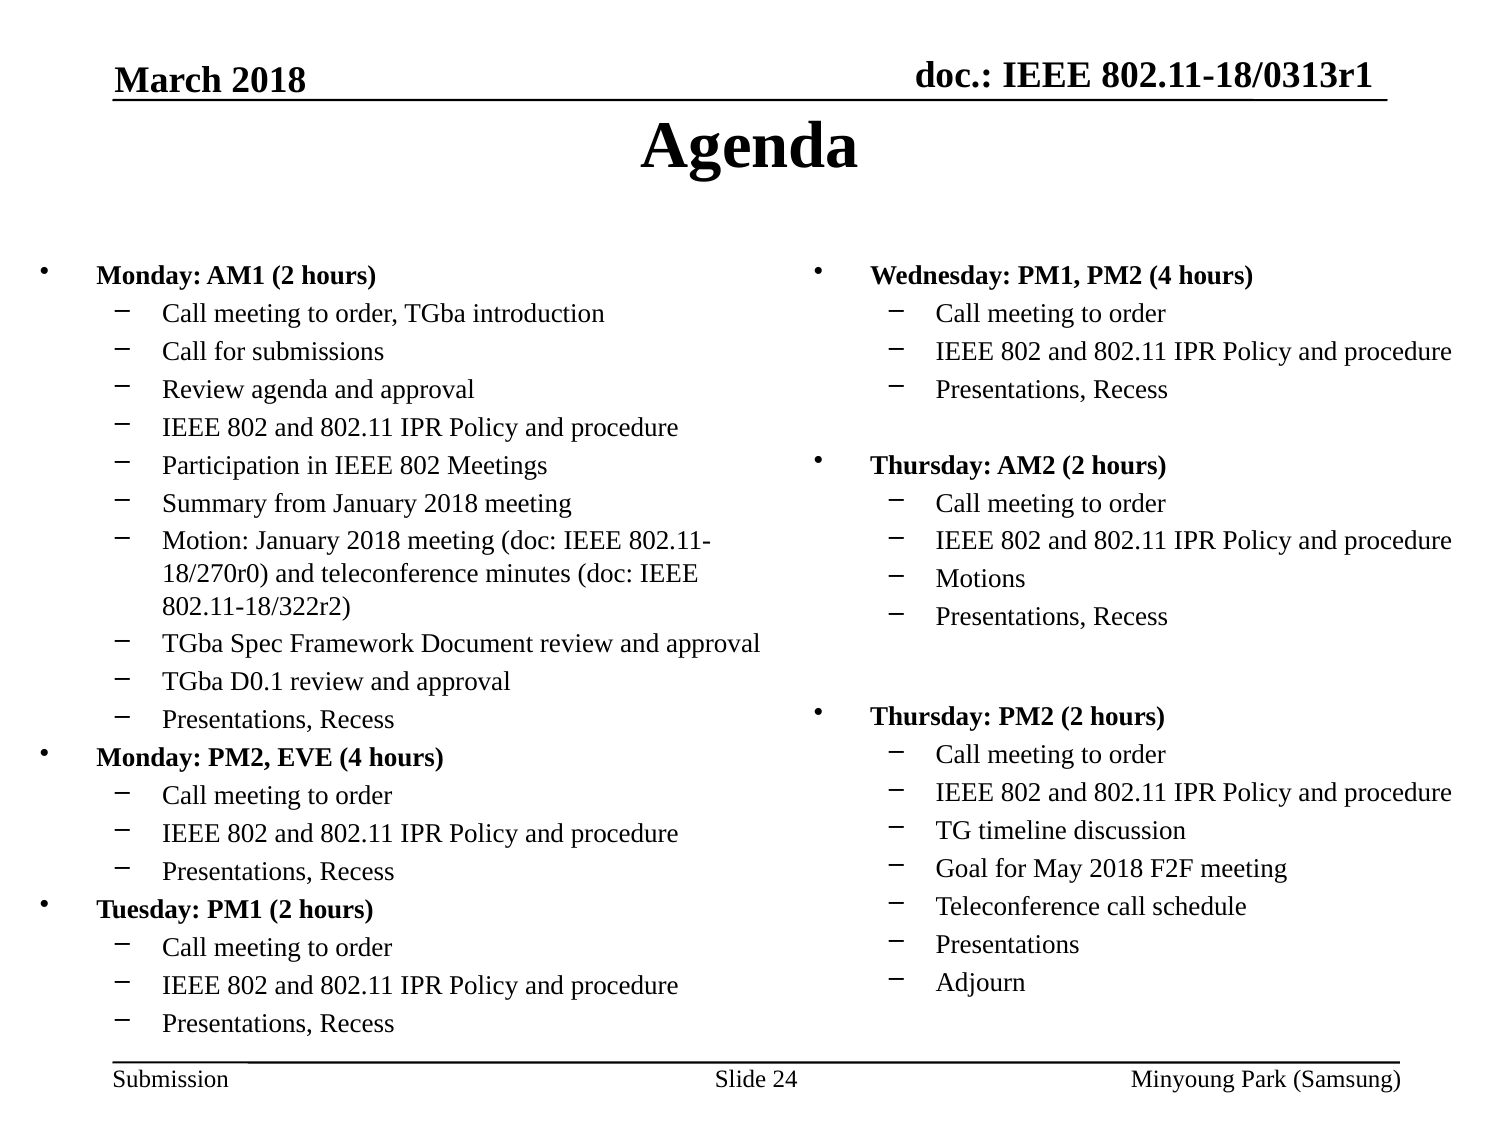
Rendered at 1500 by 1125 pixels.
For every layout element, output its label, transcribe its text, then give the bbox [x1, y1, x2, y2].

title Agenda [112, 112, 1388, 171]
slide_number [114, 54, 335, 101]
list Monday: AM1 (2 hours) Call meeting to order, TGba introduction Call for submissions Review agenda and approval IEEE 802 and 802.11 IPR Policy and procedure Participation in IEEE 802 Meetings Summary from January 2018 meeting Motion: January 2018 meeting (doc: IEEE 802.11-18/270r0) and teleconference minutes (doc: IEEE 802.11-18/322r2) TGba Spec Framework Document review and approval TGba D0.1 review and approval Presentations, Recess Monday: PM2, EVE (4 hours) Call meeting to order IEEE 802 and 802.11 IPR Policy and procedure Presentations, Recess Tuesday: PM1 (2 hours) Call meeting to order IEEE 802 and 802.11 IPR Policy and procedure Presentations, Recess [24, 249, 798, 1063]
footer Minyoung Park (Samsung) [949, 1061, 1402, 1093]
list Wednesday: PM1, PM2 (4 hours) Call meeting to order IEEE 802 and 802.11 IPR Policy and procedure Presentations, Recess Thursday: AM2 (2 hours) Call meeting to order IEEE 802 and 802.11 IPR Policy and procedure Motions Presentations, Recess Thursday: PM2 (2 hours) Call meeting to order IEEE 802 and 802.11 IPR Policy and procedure TG timeline discussion Goal for May 2018 F2F meeting Teleconference call schedule Presentations Adjourn [798, 249, 1499, 1063]
slide_number Slide 24 [712, 1061, 800, 1093]
